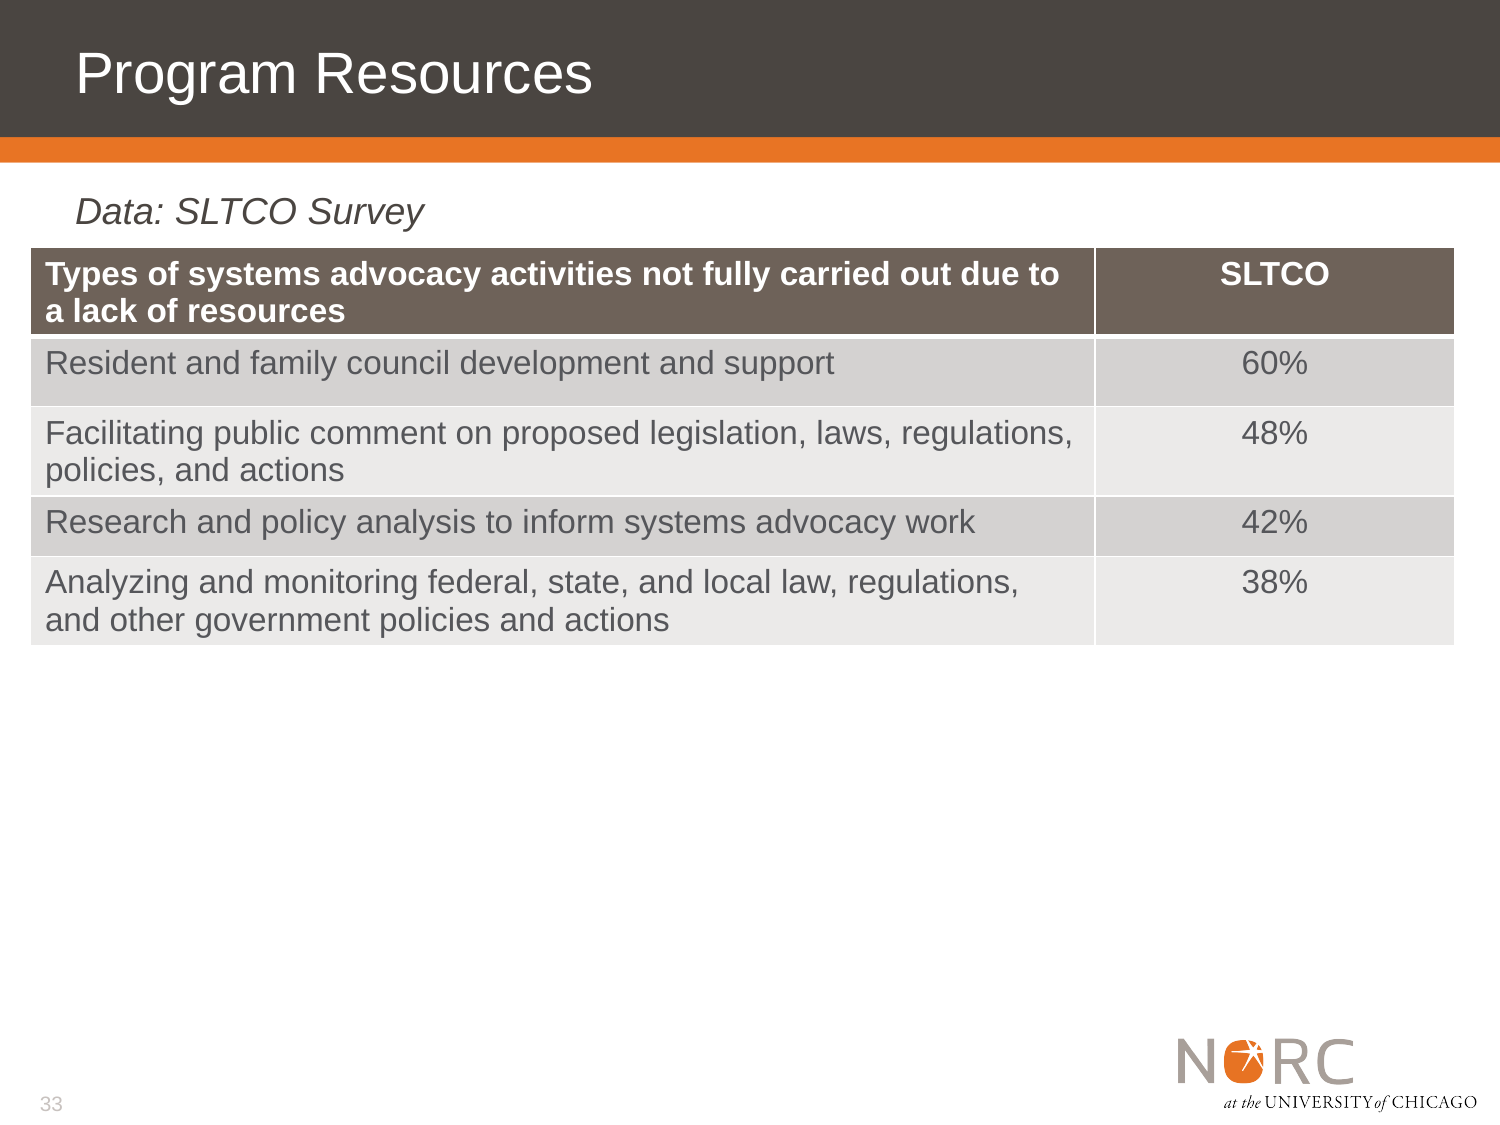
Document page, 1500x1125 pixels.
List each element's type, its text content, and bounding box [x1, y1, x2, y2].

table_cell 42% [1096, 497, 1454, 556]
table_header SLTCO [1096, 248, 1454, 334]
table_cell 48% [1096, 407, 1454, 495]
table_cell Resident and family council development and support [31, 339, 1094, 406]
list Data: SLTCO Survey [0, 182, 1500, 233]
table_cell Facilitating public comment on proposed legislation, laws, regulations, policies, and actions [31, 407, 1094, 495]
table_cell 60% [1096, 339, 1454, 406]
table_cell Analyzing and monitoring federal, state, and local law, regulations, and other government policies and actions [31, 557, 1094, 645]
table_cell Research and policy analysis to inform systems advocacy work [31, 497, 1094, 556]
table_header Types of systems advocacy activities not fully carried out due to a lack of resources [31, 248, 1094, 334]
picture [1178, 1038, 1477, 1113]
title Program Resources [0, 0, 1500, 138]
table_cell 38% [1096, 557, 1454, 645]
